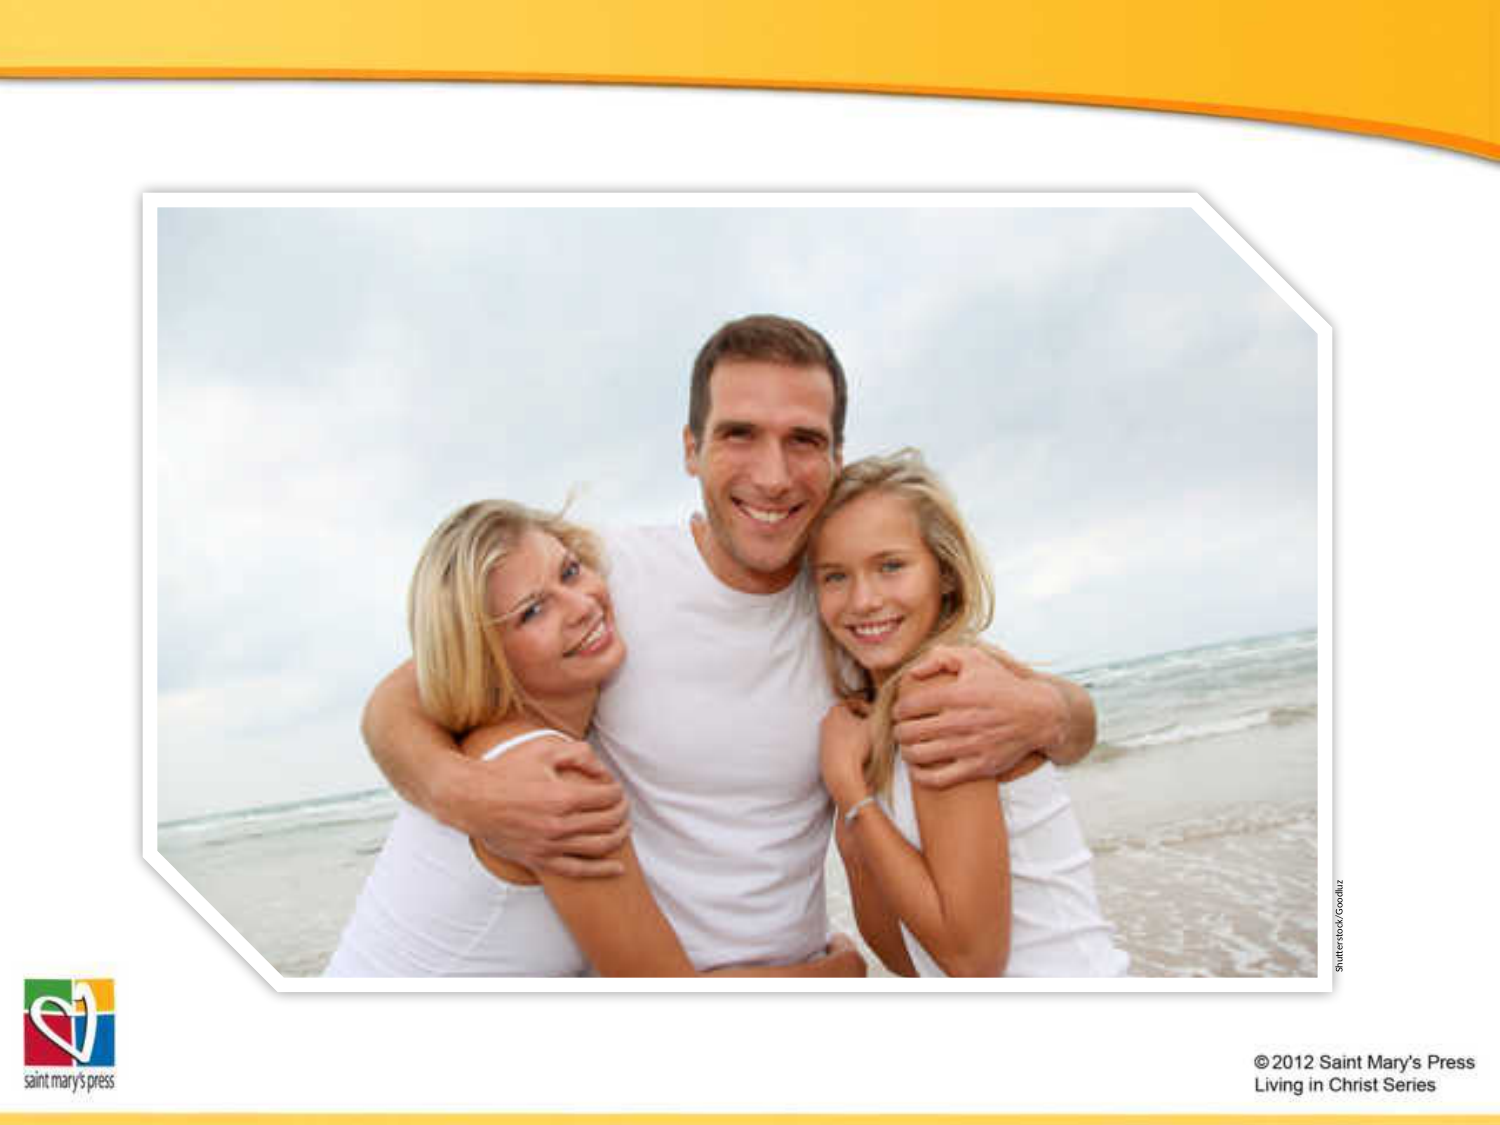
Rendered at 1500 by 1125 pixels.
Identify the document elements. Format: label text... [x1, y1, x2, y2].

picture [0, 0, 1500, 1125]
text_box Shutterstock/Goodluz [1329, 725, 1353, 988]
